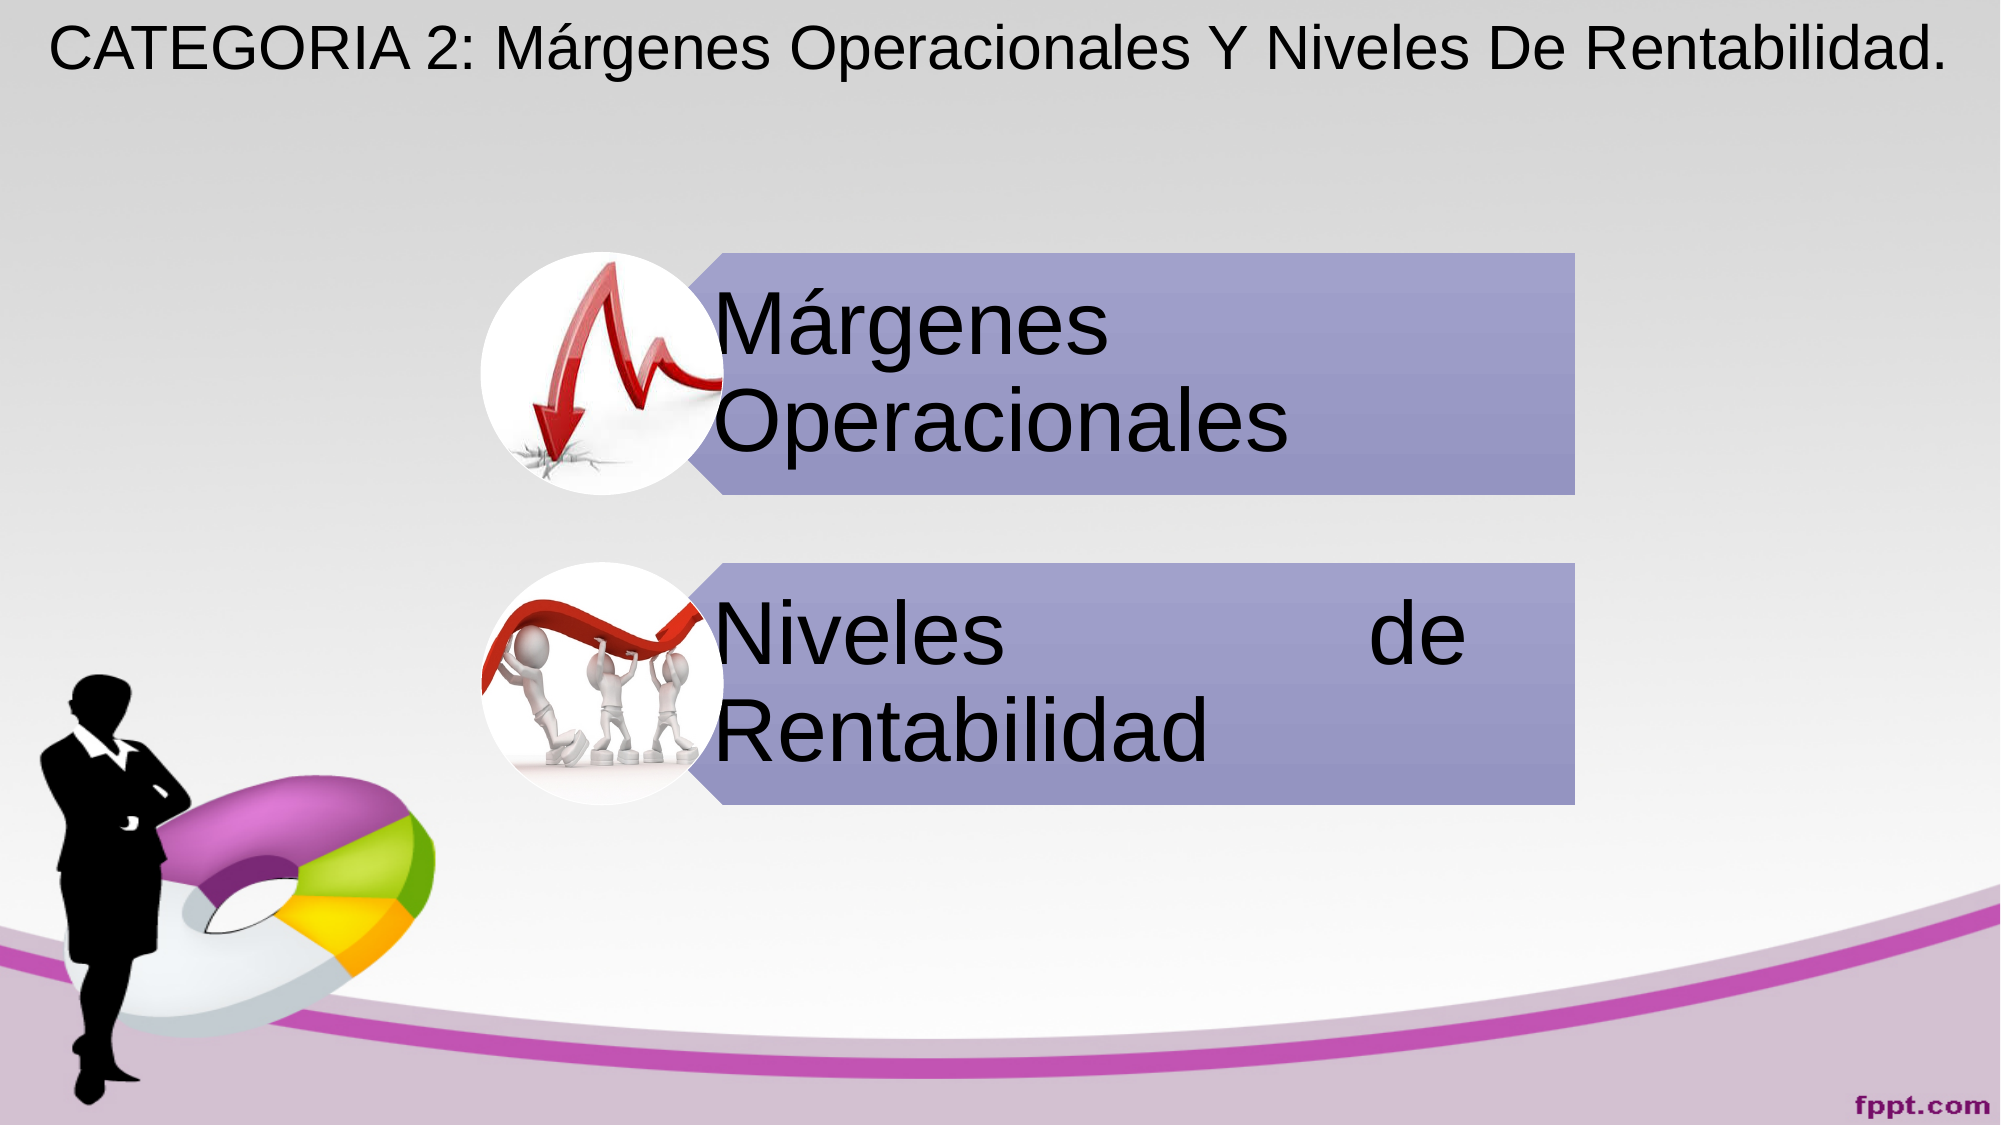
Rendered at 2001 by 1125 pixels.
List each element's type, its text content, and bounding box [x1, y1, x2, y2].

title CATEGORIA 2: Márgenes Operacionales Y Niveles De Rentabilidad. [0, 0, 2000, 90]
picture [0, 0, 2001, 1125]
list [296, 252, 1760, 805]
